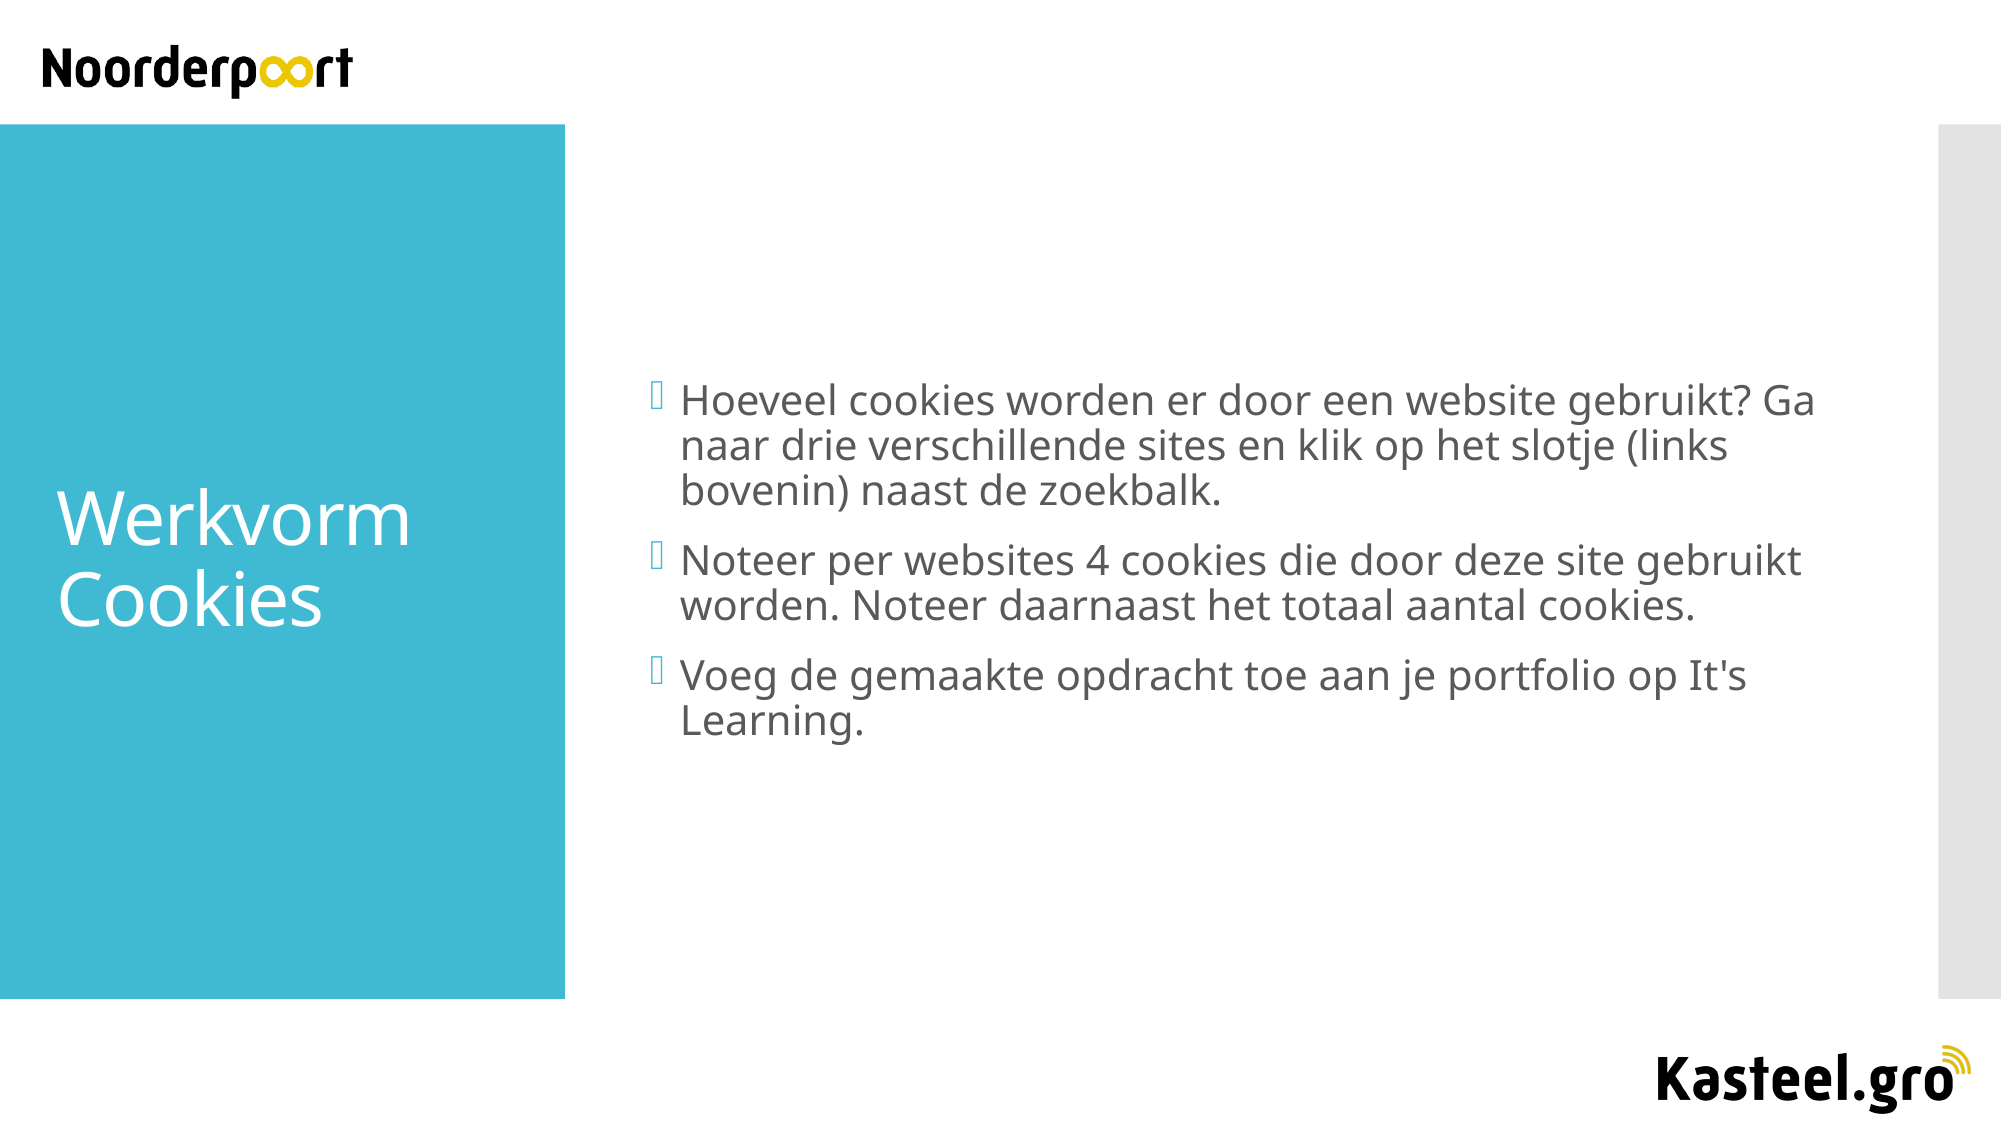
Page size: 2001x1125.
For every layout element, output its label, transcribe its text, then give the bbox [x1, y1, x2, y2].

picture [1657, 1045, 1971, 1114]
picture [41, 43, 354, 100]
title Werkvorm Cookies [41, 184, 525, 940]
list Hoeveel cookies worden er door een website gebruikt? Ga naar drie verschillende sites en klik op het slotje (links bovenin) naast de zoekbalk. Noteer per websites 4 cookies die door deze site gebruikt worden. Noteer daarnaast het totaal aantal cookies. Voeg de gemaakte opdracht toe aan je portfolio op It's Learning. [634, 141, 1835, 982]
